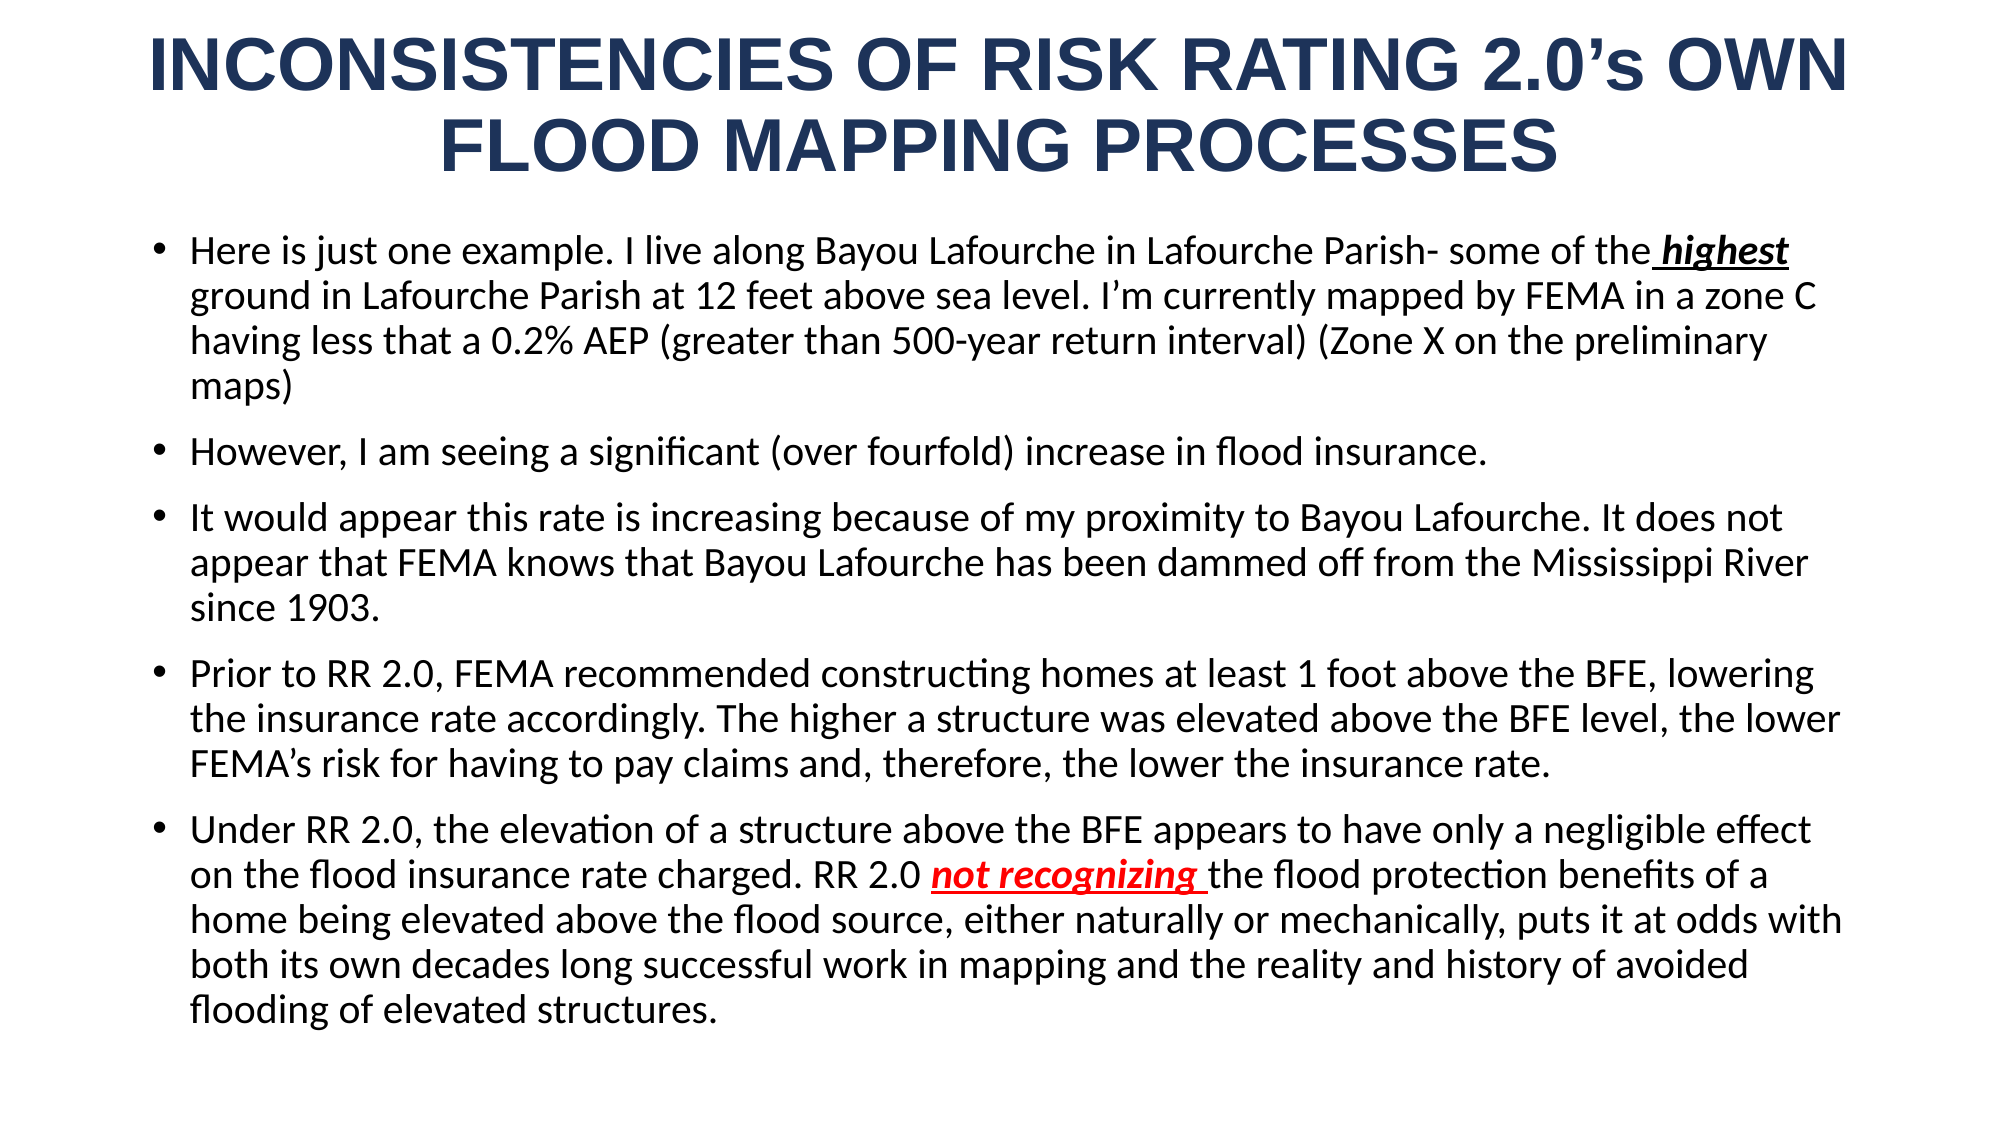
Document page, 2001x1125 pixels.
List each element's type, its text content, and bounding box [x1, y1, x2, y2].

title INCONSISTENCIES OF RISK RATING 2.0’s OWN FLOOD MAPPING PROCESSES [51, 0, 1949, 216]
list Here is just one example. I live along Bayou Lafourche in Lafourche Parish- some of the highest ground in Lafourche Parish at 12 feet above sea level. I’m currently mapped by FEMA in a zone C having less that a 0.2% AEP (greater than 500-year return interval) (Zone X on the preliminary maps) However, I am seeing a significant (over fourfold) increase in flood insurance. It would appear this rate is increasing because of my proximity to Bayou Lafourche. It does not appear that FEMA knows that Bayou Lafourche has been dammed off from the Mississippi River since 1903. Prior to RR 2.0, FEMA recommended constructing homes at least 1 foot above the BFE, lowering the insurance rate accordingly. The higher a structure was elevated above the BFE level, the lower FEMA’s risk for having to pay claims and, therefore, the lower the insurance rate. Under RR 2.0, the elevation of a structure above the BFE appears to have only a negligible effect on the flood insurance rate charged. RR 2.0 not recognizing the flood protection benefits of a home being elevated above the flood source, either naturally or mechanically, puts it at odds with both its own decades long successful work in mapping and the reality and history of avoided flooding of elevated structures. [137, 220, 1863, 1092]
